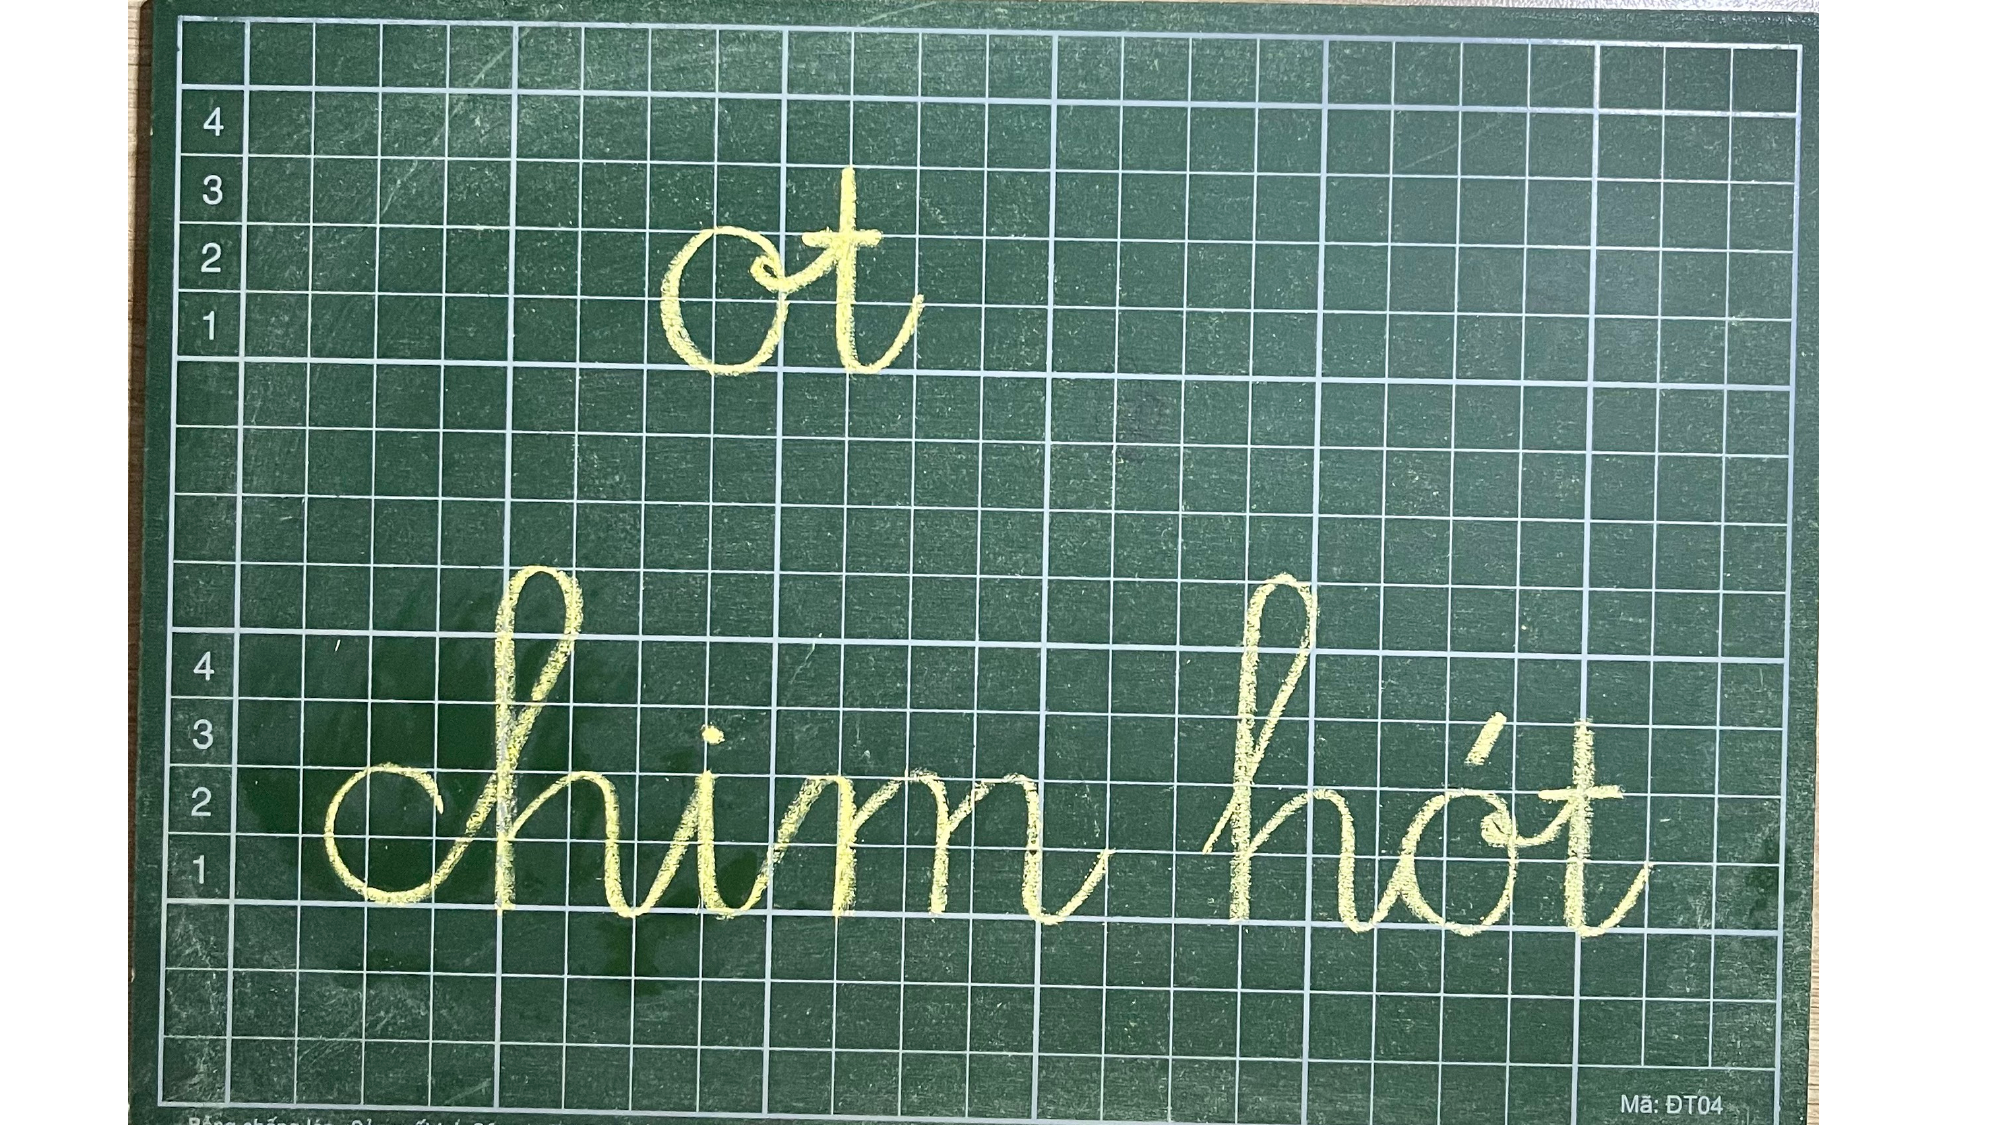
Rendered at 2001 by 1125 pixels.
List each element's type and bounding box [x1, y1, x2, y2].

picture [128, 0, 1819, 1125]
